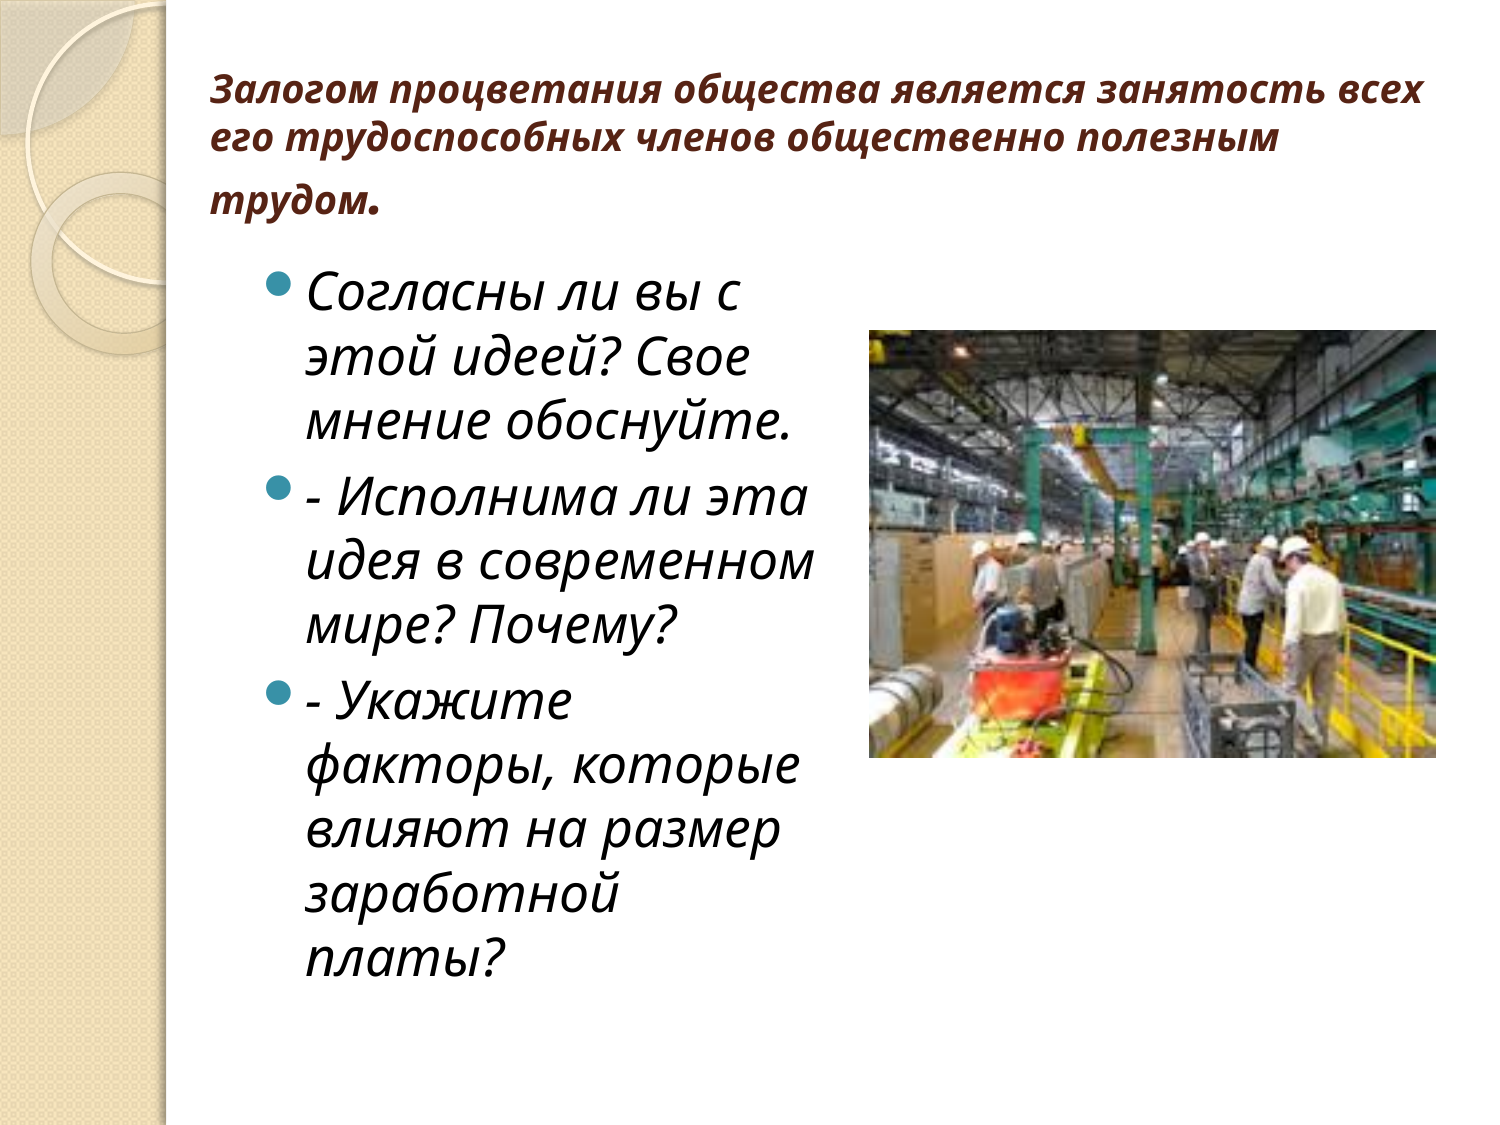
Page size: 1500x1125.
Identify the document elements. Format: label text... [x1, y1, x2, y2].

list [869, 330, 1436, 758]
list Согласны ли вы с этой идеей? Свое мнение обоснуйте. - Исполнима ли эта идея в современном мире? Почему? - Укажите факторы, которые влияют на размер заработной платы? [235, 249, 836, 1015]
title Залогом процветания общества является занятость всех его трудоспособных членов общественно полезным трудом. [194, 54, 1461, 302]
